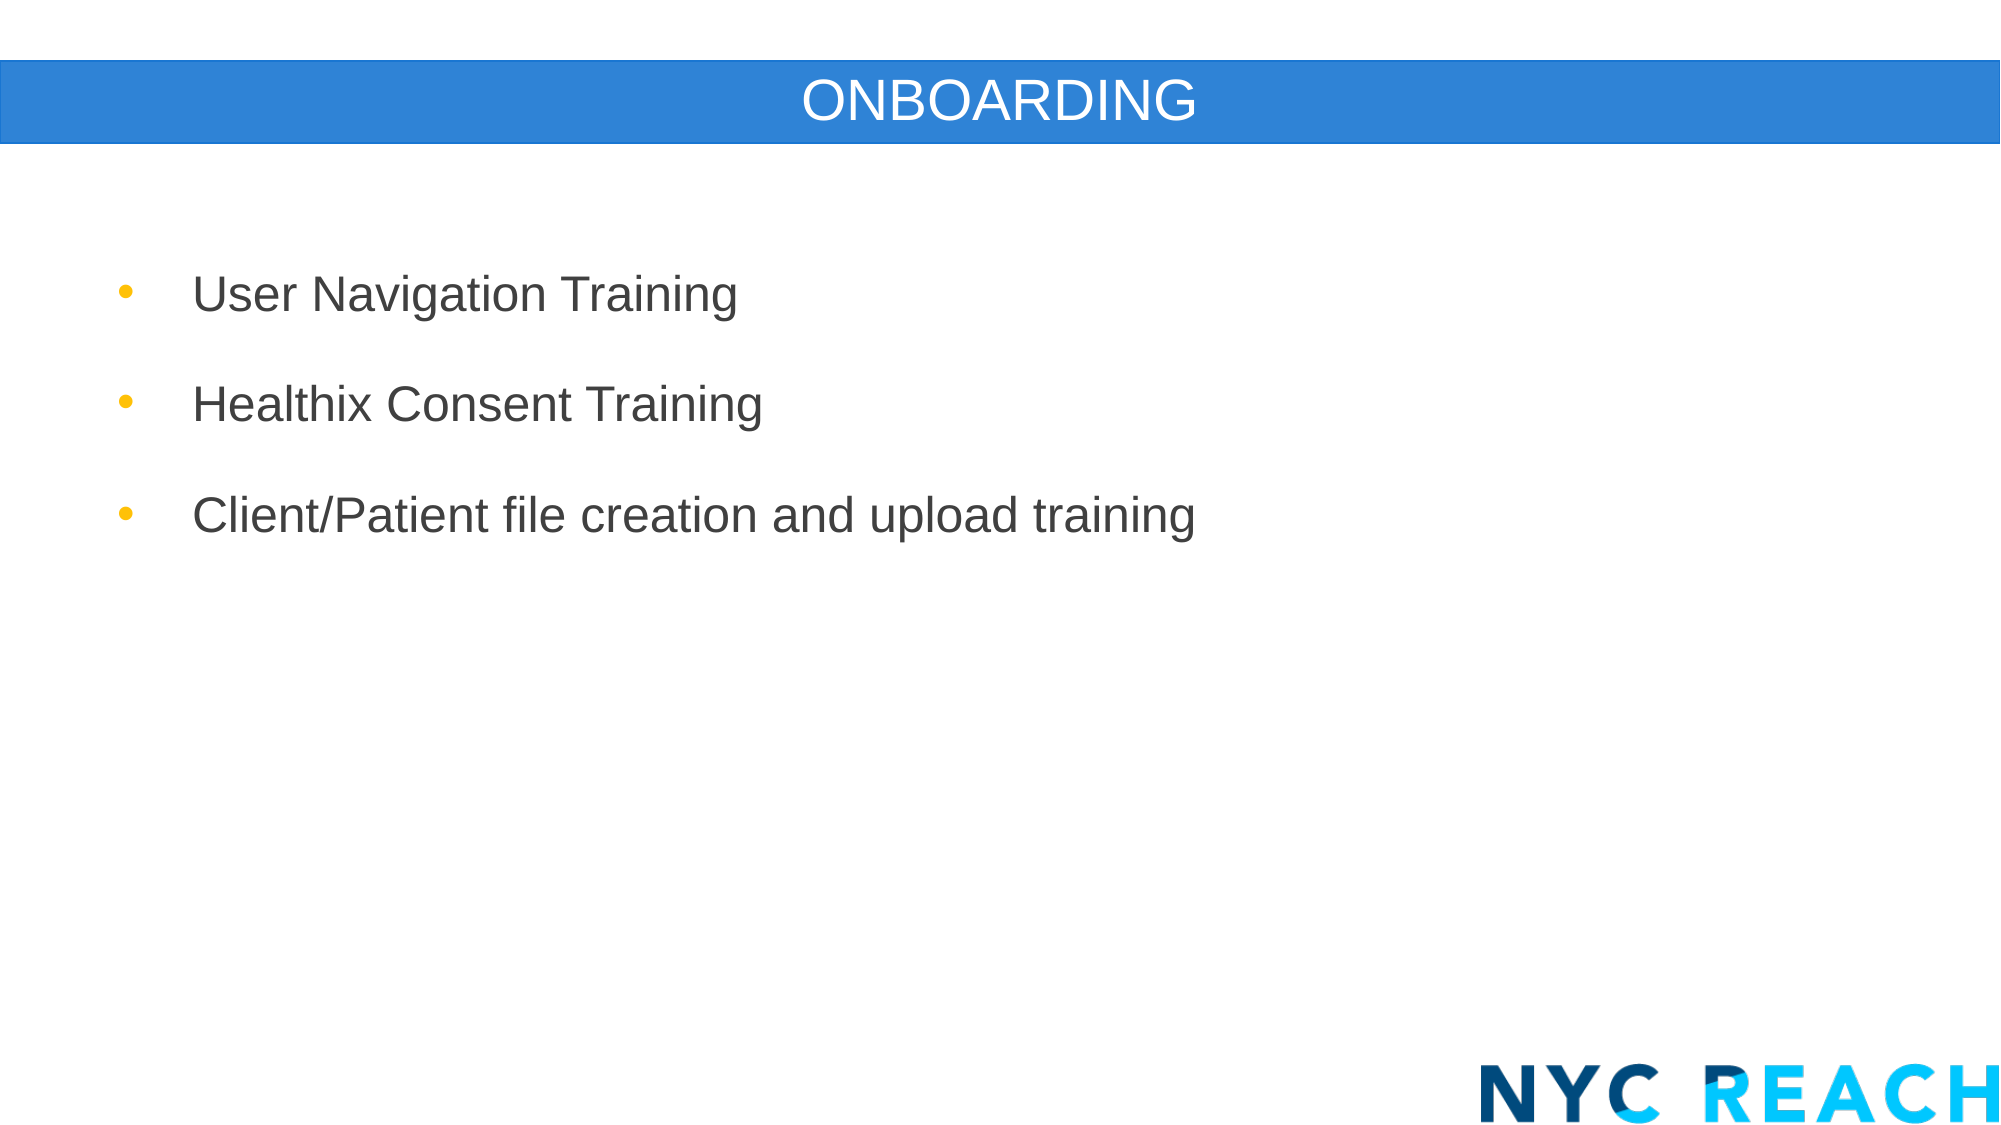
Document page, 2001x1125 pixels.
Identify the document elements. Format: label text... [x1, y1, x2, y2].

list User Navigation Training Healthix Consent Training Client/Patient file creation and upload training [102, 223, 1906, 938]
picture [1480, 1062, 2000, 1125]
title Onboarding [0, 60, 2000, 144]
